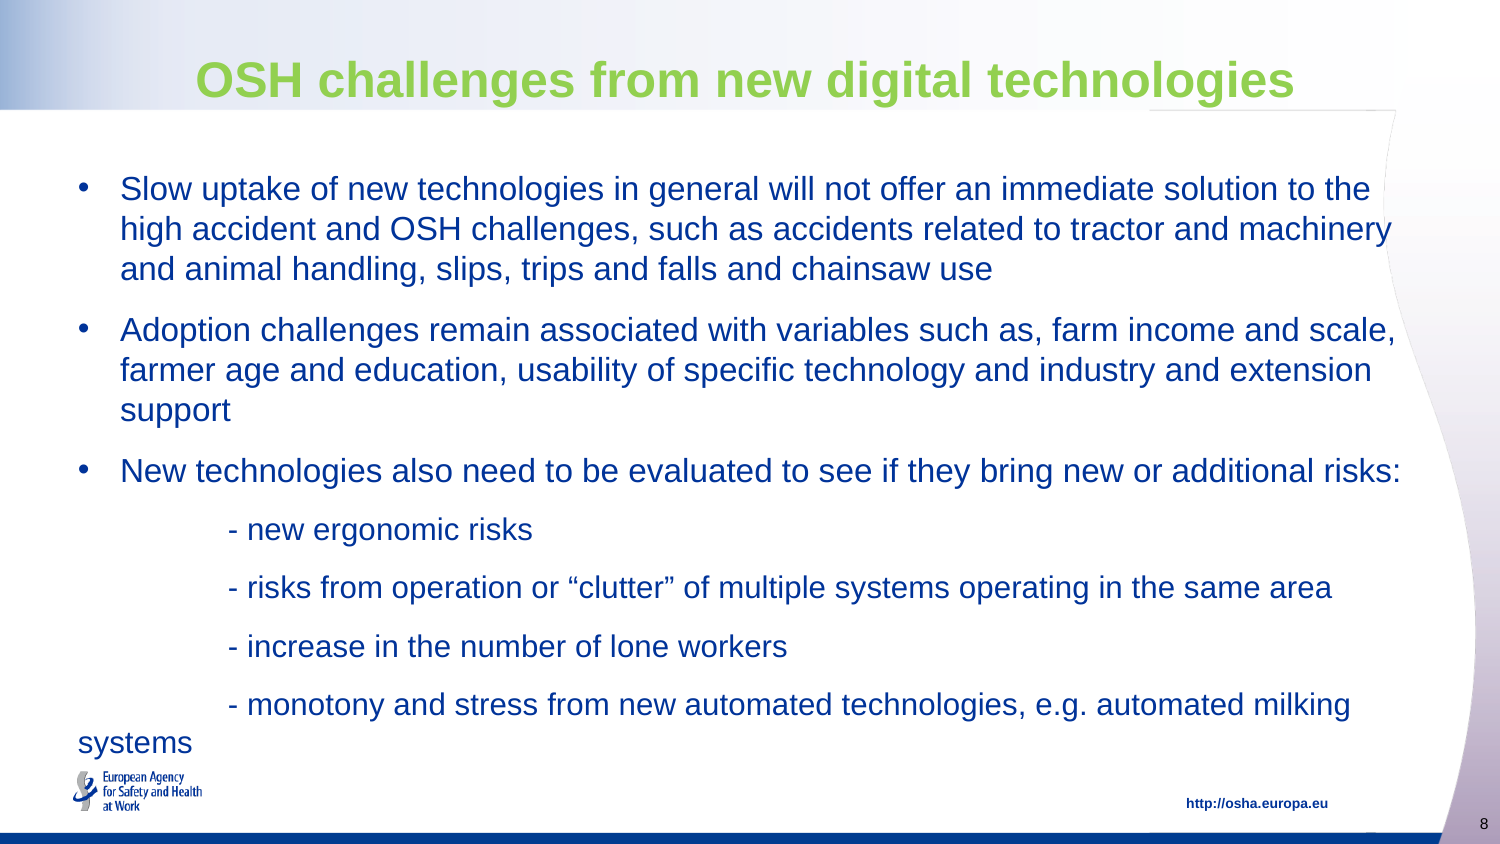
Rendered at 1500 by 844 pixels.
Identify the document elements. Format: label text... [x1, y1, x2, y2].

text_box Slow uptake of new technologies in general will not offer an immediate solution to the high accident and OSH challenges, such as accidents related to tractor and machinery and animal handling, slips, trips and falls and chainsaw use Adoption challenges remain associated with variables such as, farm income and scale, farmer age and education, usability of specific technology and industry and extension support New technologies also need to be evaluated to see if they bring new or additional risks: - new ergonomic risks - risks from operation or “clutter” of multiple systems operating in the same area - increase in the number of lone workers - monotony and stress from new automated technologies, e.g. automated milking systems [66, 161, 1426, 712]
picture [0, 0, 1500, 844]
title OSH challenges from new digital technologies [0, 0, 1496, 115]
